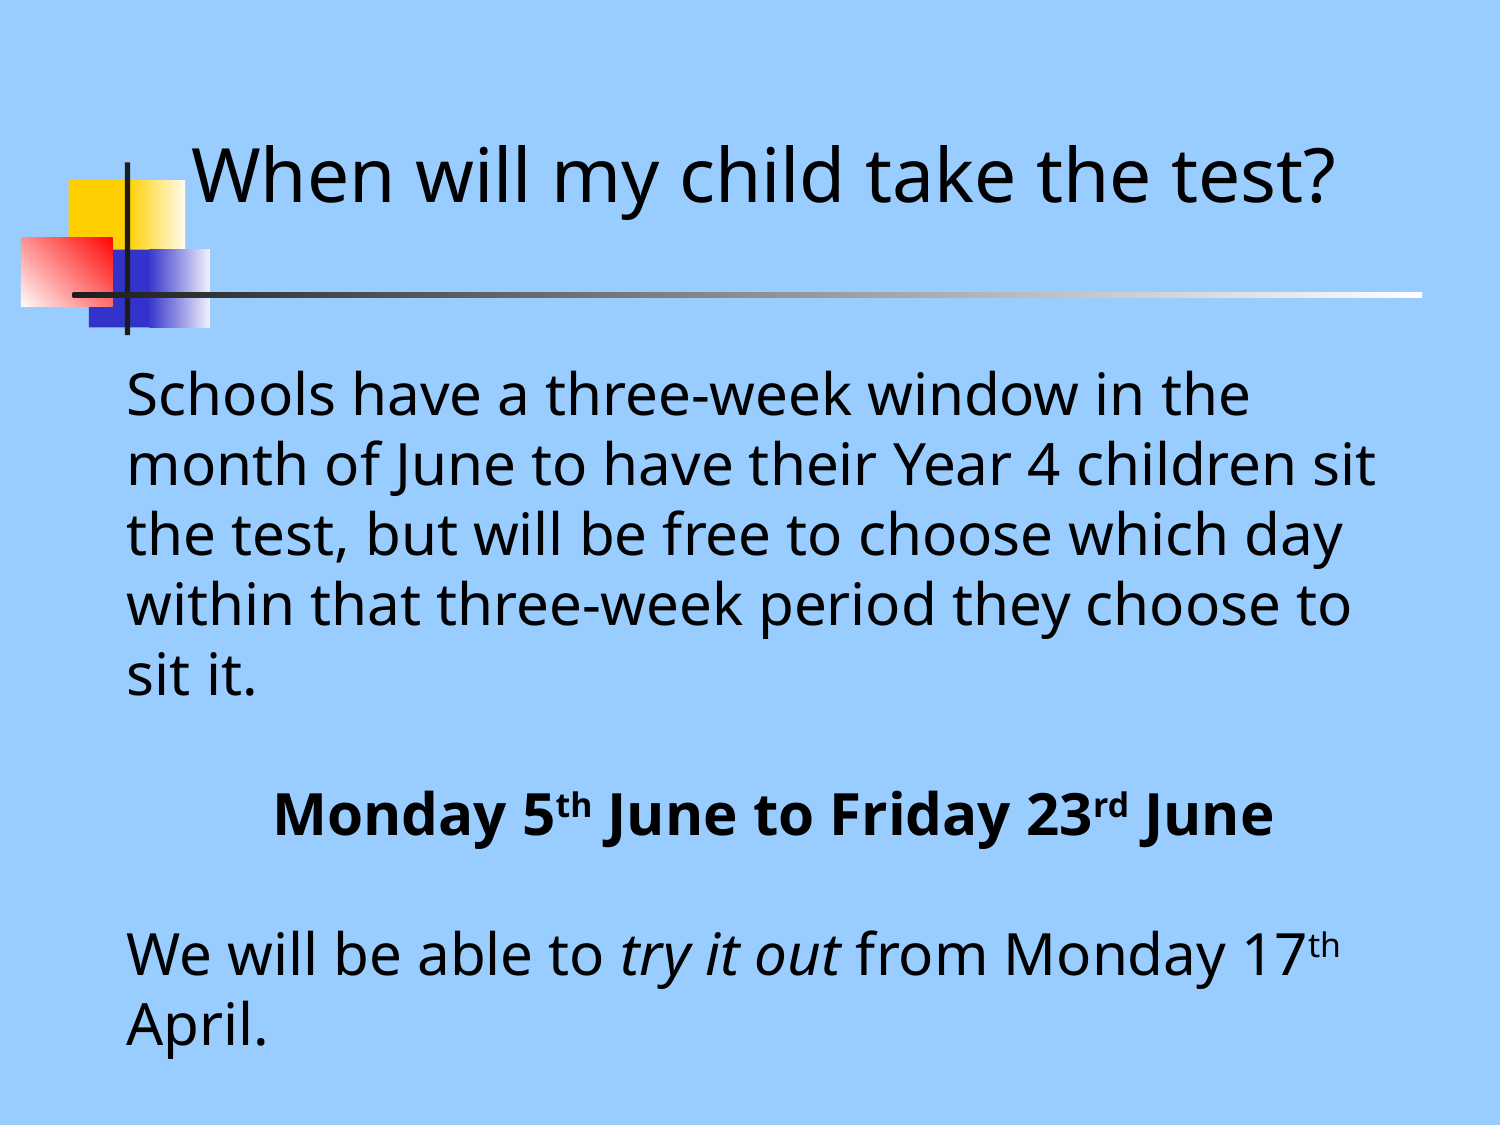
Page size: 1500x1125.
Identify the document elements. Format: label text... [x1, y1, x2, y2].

text_box When will my child take the test? [176, 119, 1352, 225]
text_box Schools have a three-week window in the month of June to have their Year 4 children sit the test, but will be free to choose which day within that three-week period they choose to sit it. Monday 5th June to Friday 23rd June We will be able to try it out from Monday 17th April. [112, 349, 1435, 1065]
